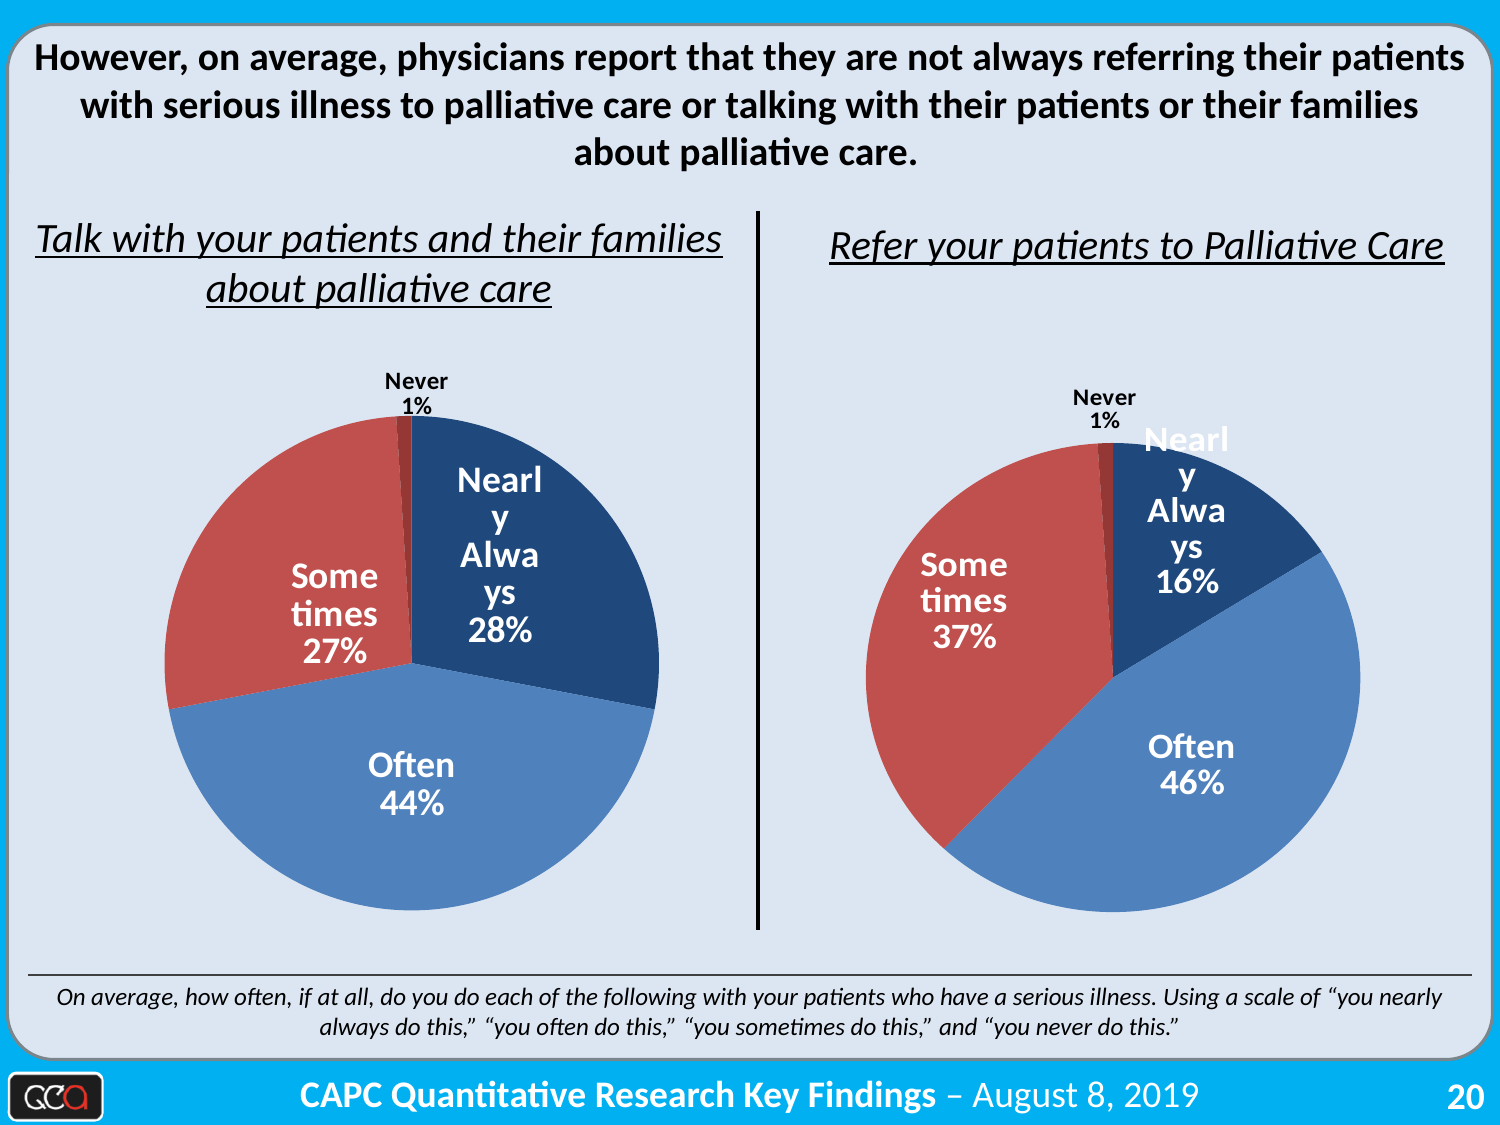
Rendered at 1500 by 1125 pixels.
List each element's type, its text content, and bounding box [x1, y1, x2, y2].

chart [37, 286, 1452, 945]
text_box On average, how often, if at all, do you do each of the following with your patients who have a serious illness. Using a scale of “you nearly always do this,” “you often do this,” “you sometimes do this,” and “you never do this.” [12, 973, 1490, 1049]
text_box However, on average, physicians report that they are not always referring their patients with serious illness to palliative care or talking with their patients or their families about palliative care. [12, 23, 1490, 182]
text_box Refer your patients to Palliative Care [759, 210, 1500, 276]
text_box Talk with your patients and their families about palliative care [0, 203, 759, 319]
picture [8, 1072, 103, 1121]
